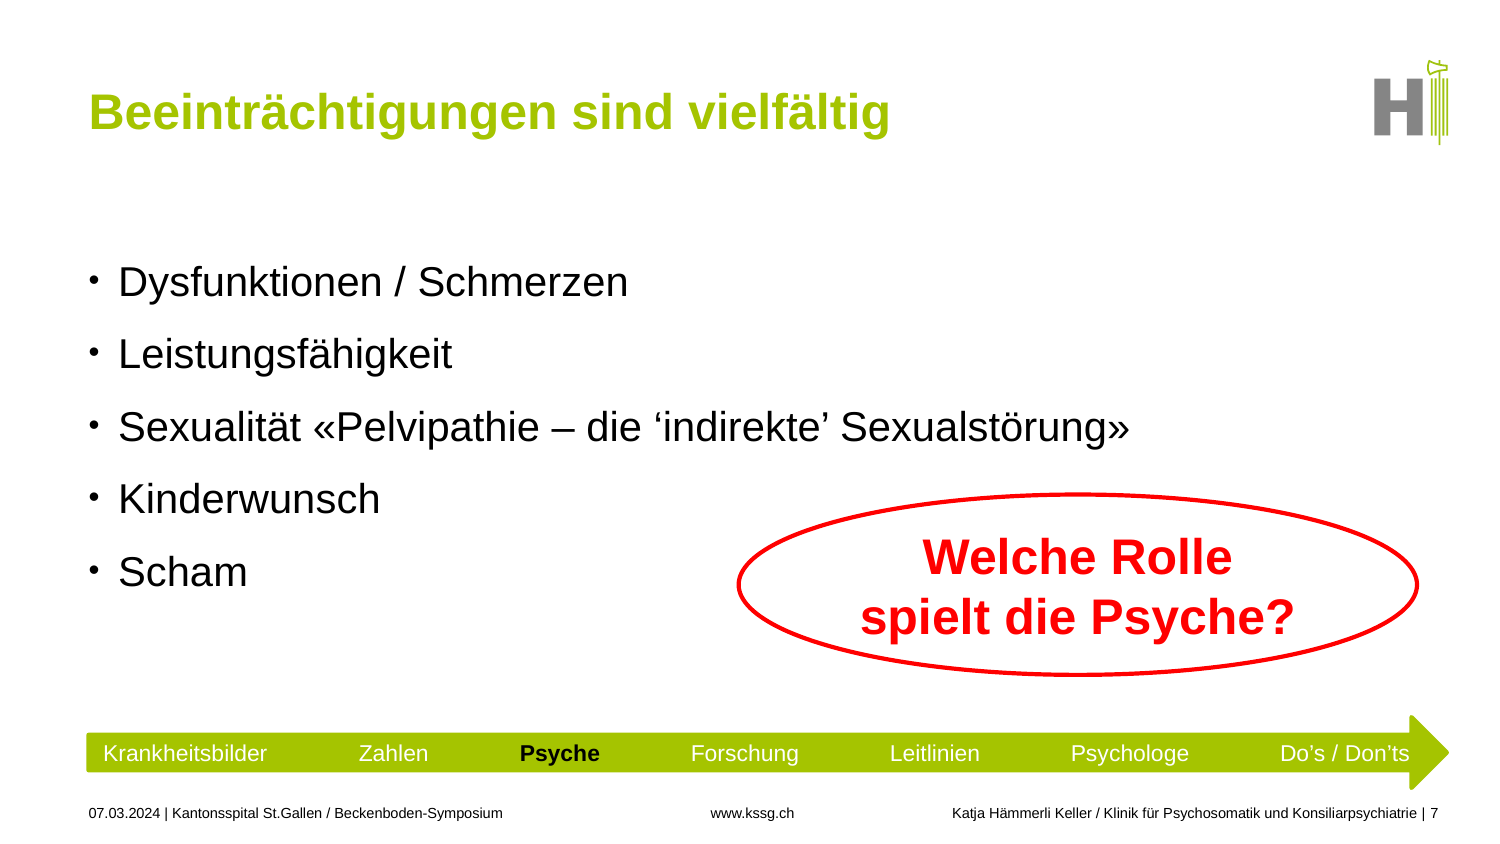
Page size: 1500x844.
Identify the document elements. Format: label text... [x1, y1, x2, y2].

list Dysfunktionen / Schmerzen Leistungsfähigkeit Sexualität «Pelvipathie – die ‘indirekte’ Sexualstörung» Kinderwunsch Scham [88, 244, 1436, 737]
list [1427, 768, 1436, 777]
list Dysfunktionen / Schmerzen Leistungsfähigkeit Sexualität «Pelvipathie – die ‘indirekte’ Sexualstörung» Kinderwunsch Scham [88, 773, 1409, 777]
text_box Krankheitsbilder Zahlen Psyche Forschung Leitlinien Psychologe Do’s / Don’ts [86, 715, 1449, 790]
slide_number 7 [1430, 803, 1471, 828]
text_box Welche Rolle spielt die Psyche? [736, 492, 1420, 677]
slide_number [88, 803, 520, 828]
title Beeinträchtigungen sind vielfältig [88, 79, 1235, 204]
footer Katja Hämmerli Keller / Klinik für Psychosomatik und Konsiliarpsychiatrie [903, 803, 1417, 828]
